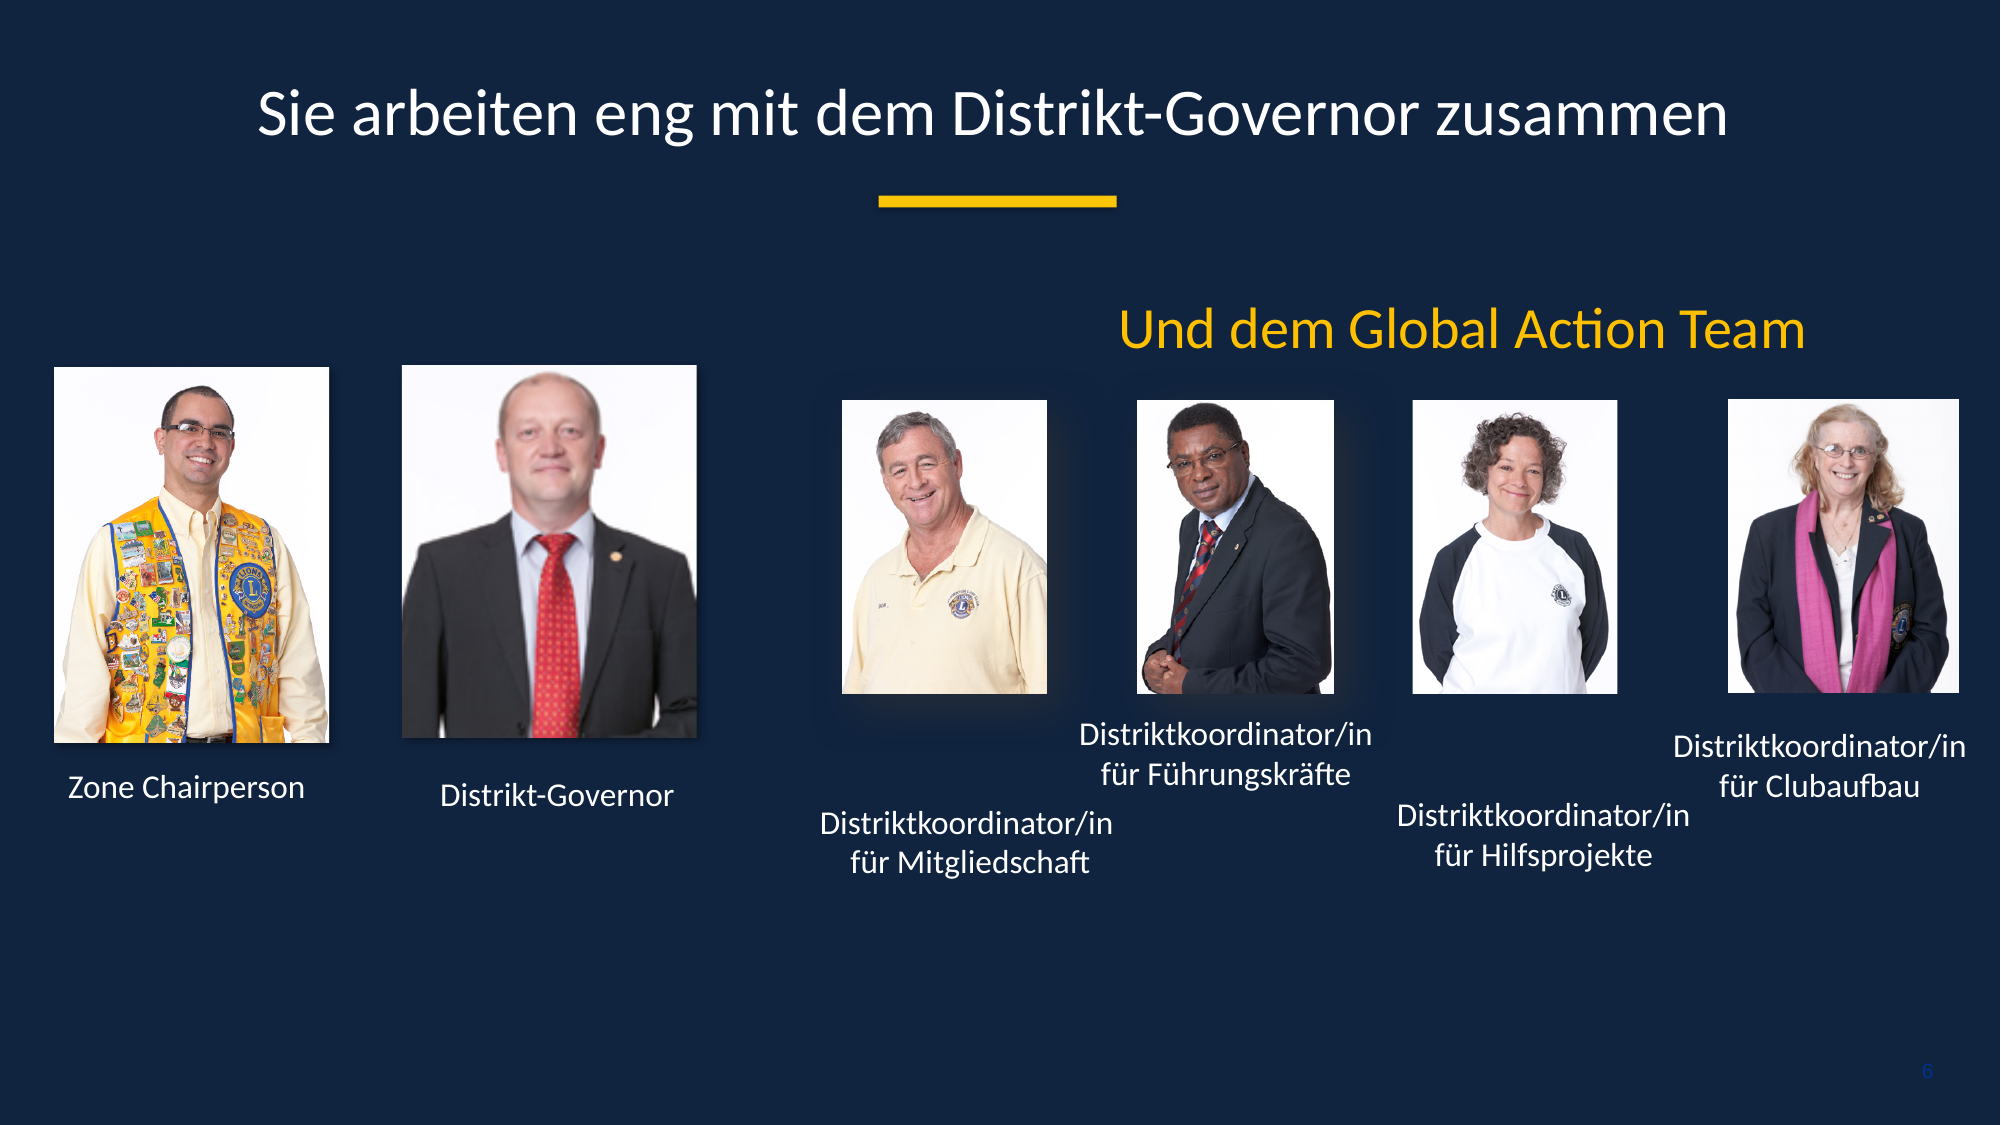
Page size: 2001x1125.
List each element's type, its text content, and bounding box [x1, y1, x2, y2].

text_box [401, 365, 708, 822]
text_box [49, 366, 330, 814]
title Sie arbeiten eng mit dem Distrikt-Governor zusammen [75, 70, 1913, 168]
text_box Distriktkoordinator/in für Clubaufbau [1717, 717, 1989, 812]
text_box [761, 400, 1713, 890]
picture [1728, 399, 1960, 693]
text_box Und dem Global Action Team [1062, 290, 1863, 388]
text_box [878, 195, 1117, 208]
